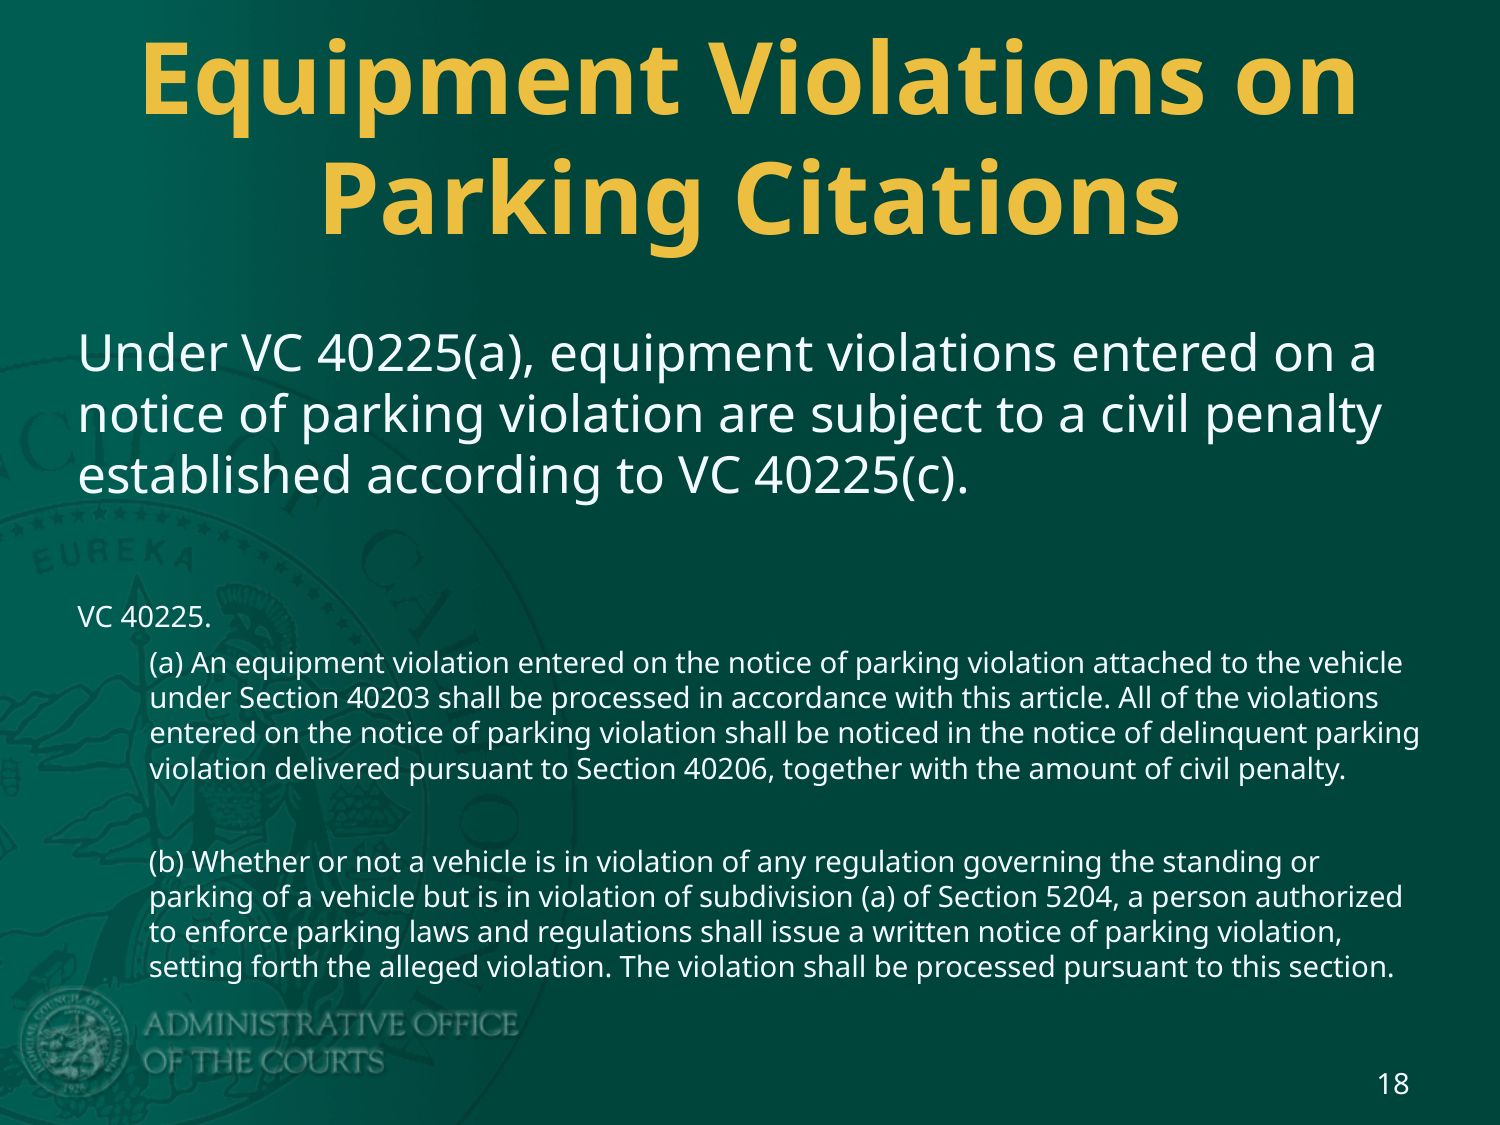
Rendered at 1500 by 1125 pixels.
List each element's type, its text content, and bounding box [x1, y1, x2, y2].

list Under VC 40225(a), equipment violations entered on a notice of parking violation are subject to a civil penalty established according to VC 40225(c). VC 40225. (a) An equipment violation entered on the notice of parking violation attached to the vehicle under Section 40203 shall be processed in accordance with this article. All of the violations entered on the notice of parking violation shall be noticed in the notice of delinquent parking violation delivered pursuant to Section 40206, together with the amount of civil penalty. (b) Whether or not a vehicle is in violation of any regulation governing the standing or parking of a vehicle but is in violation of subdivision (a) of Section 5204, a person authorized to enforce parking laws and regulations shall issue a written notice of parking violation, setting forth the alleged violation. The violation shall be processed pursuant to this section. [62, 312, 1445, 1007]
slide_number 18 [1112, 1037, 1426, 1113]
picture [0, 0, 1500, 1125]
title Equipment Violations on Parking Citations [49, 37, 1451, 263]
